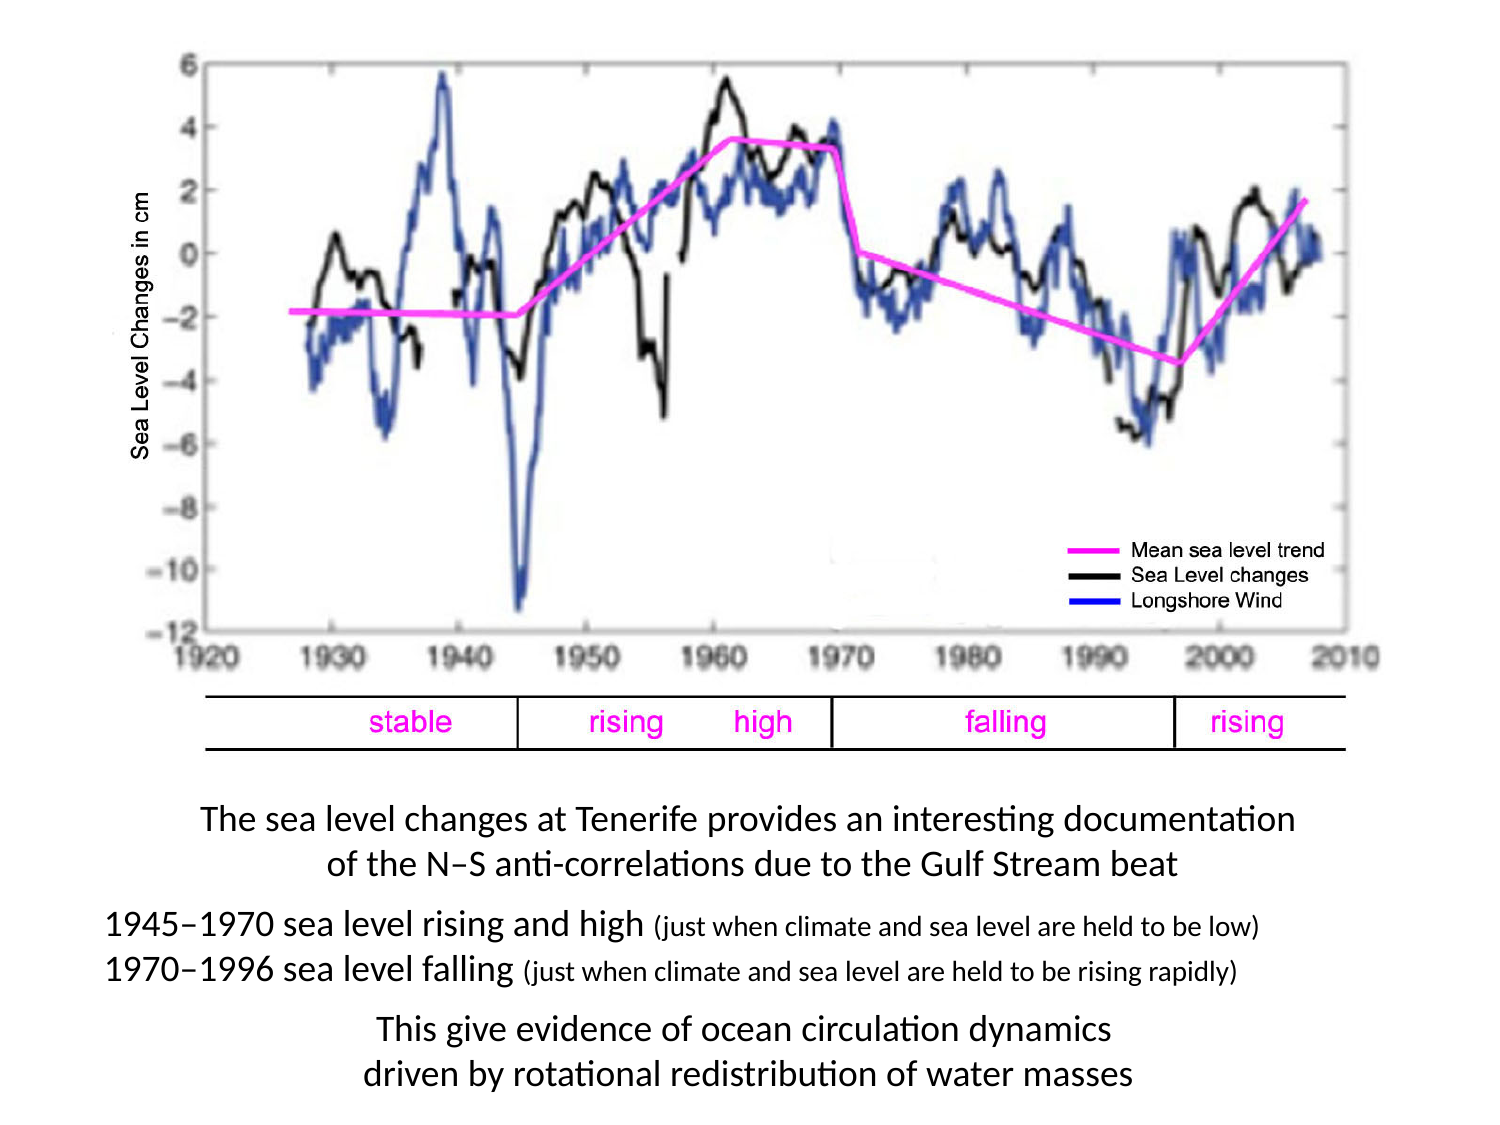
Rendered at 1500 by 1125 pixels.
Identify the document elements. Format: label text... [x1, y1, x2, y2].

picture [112, 41, 1394, 761]
text_box The sea level changes at Tenerife provides an interesting documentation of the N–S anti-correlations due to the Gulf Stream beat 1945–1970 sea level rising and high (just when climate and sea level are held to be low) 1970–1996 sea level falling (just when climate and sea level are held to be rising rapidly) This give evidence of ocean circulation dynamics driven by rotational redistribution of water masses [88, 786, 1408, 1102]
